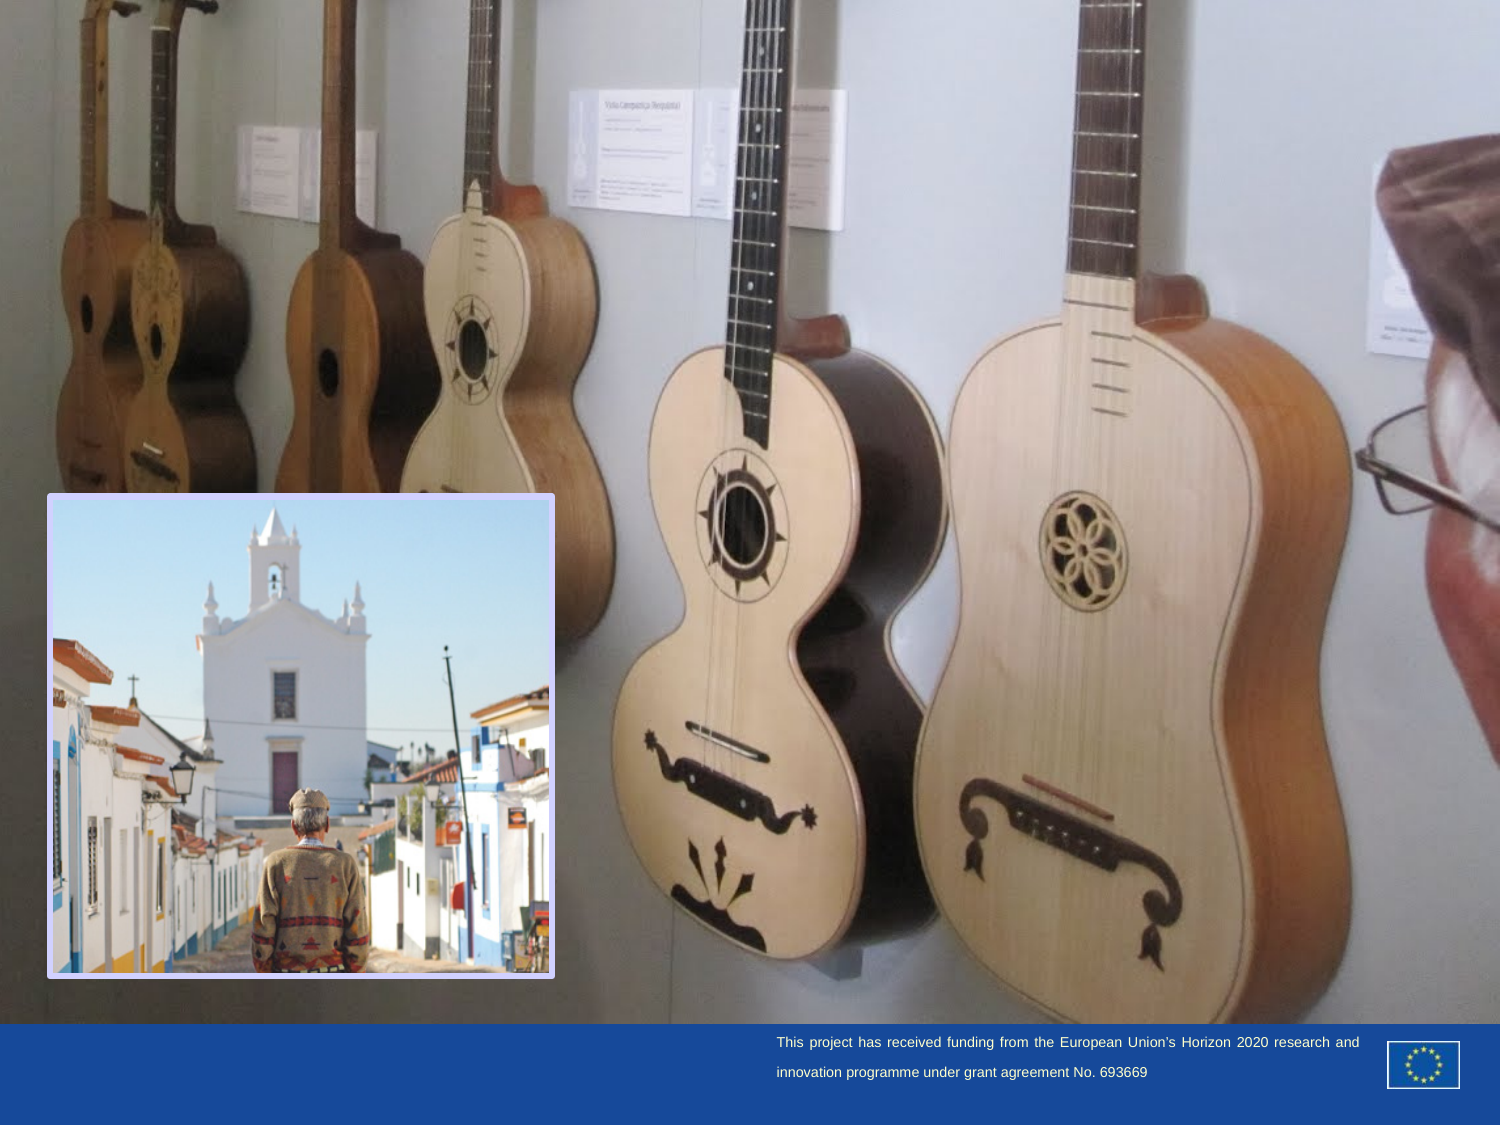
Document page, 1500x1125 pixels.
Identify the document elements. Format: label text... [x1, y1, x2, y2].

picture [0, 0, 1500, 1024]
text_box This project has received funding from the European Union’s Horizon 2020 research and innovation programme under grant agreement No. 693669 [761, 1058, 1376, 1098]
text_box [0, 1031, 1500, 1125]
picture [1387, 1041, 1460, 1090]
